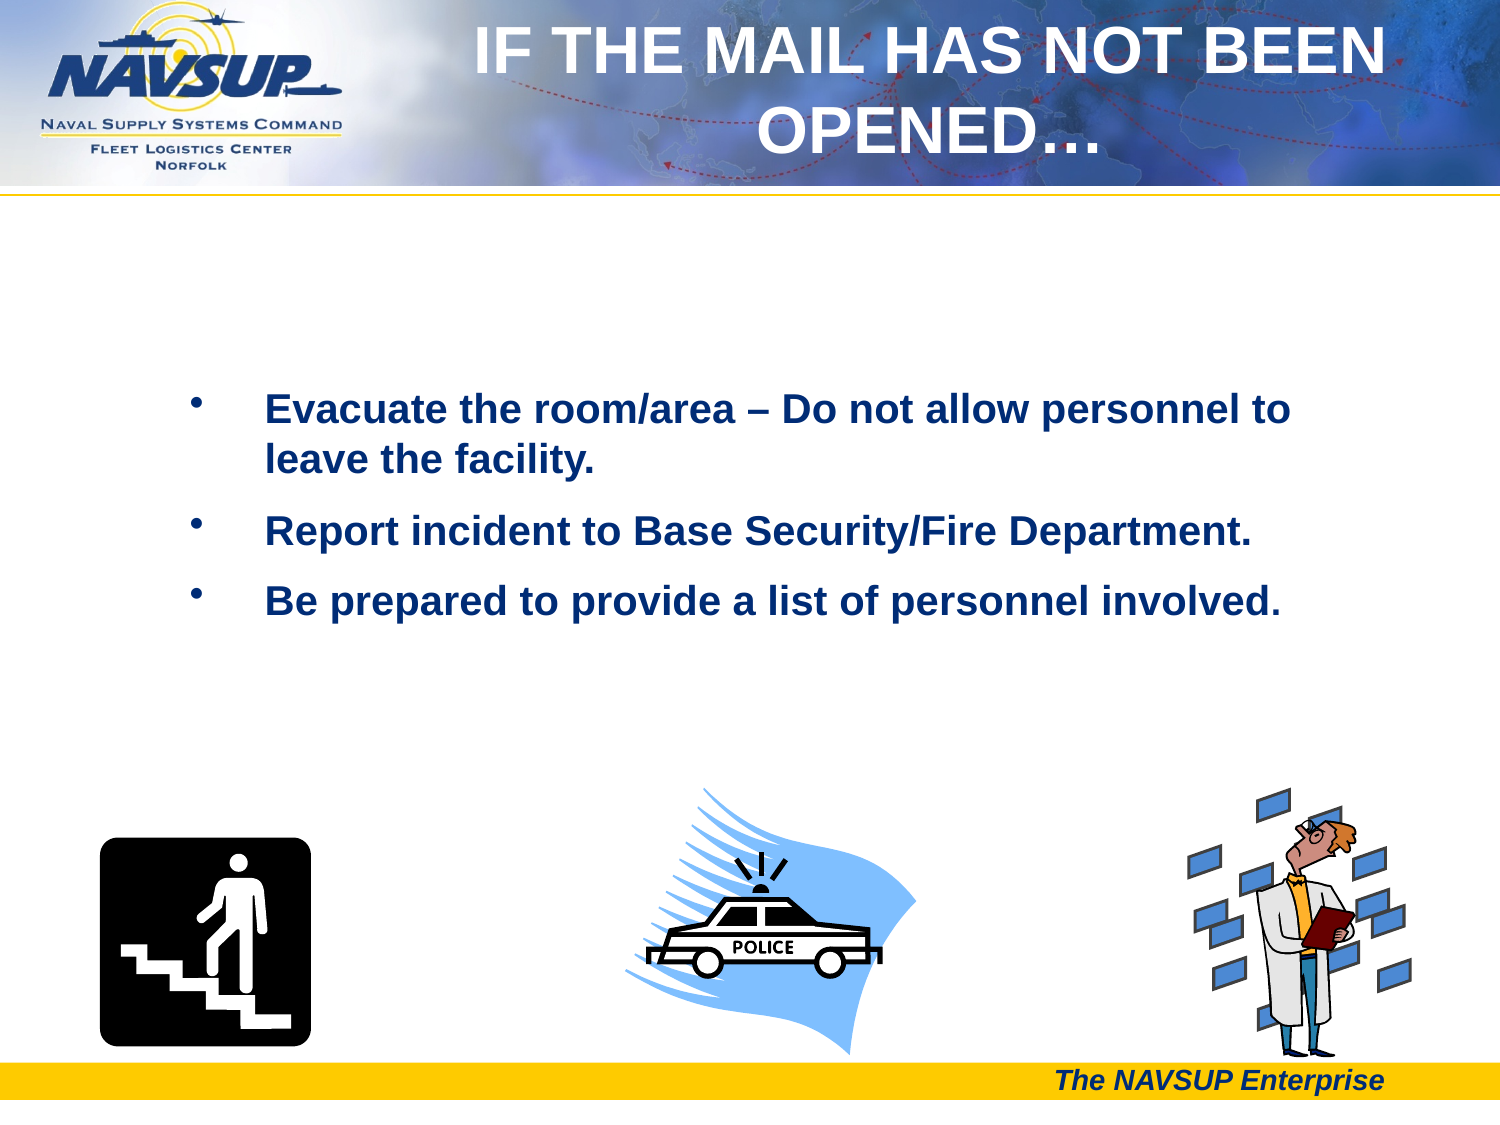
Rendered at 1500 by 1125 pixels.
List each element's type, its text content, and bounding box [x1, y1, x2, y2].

picture [1187, 787, 1412, 1059]
picture [99, 837, 312, 1047]
picture [624, 787, 917, 1056]
text_box Evacuate the room/area – Do not allow personnel to leave the facility. Report incident to Base Security/Fire Department. Be prepared to provide a list of personnel involved. [174, 374, 1375, 632]
text_box IF THE MAIL HAS NOT BEEN OPENED… [412, 0, 1450, 175]
picture [0, 0, 1500, 186]
